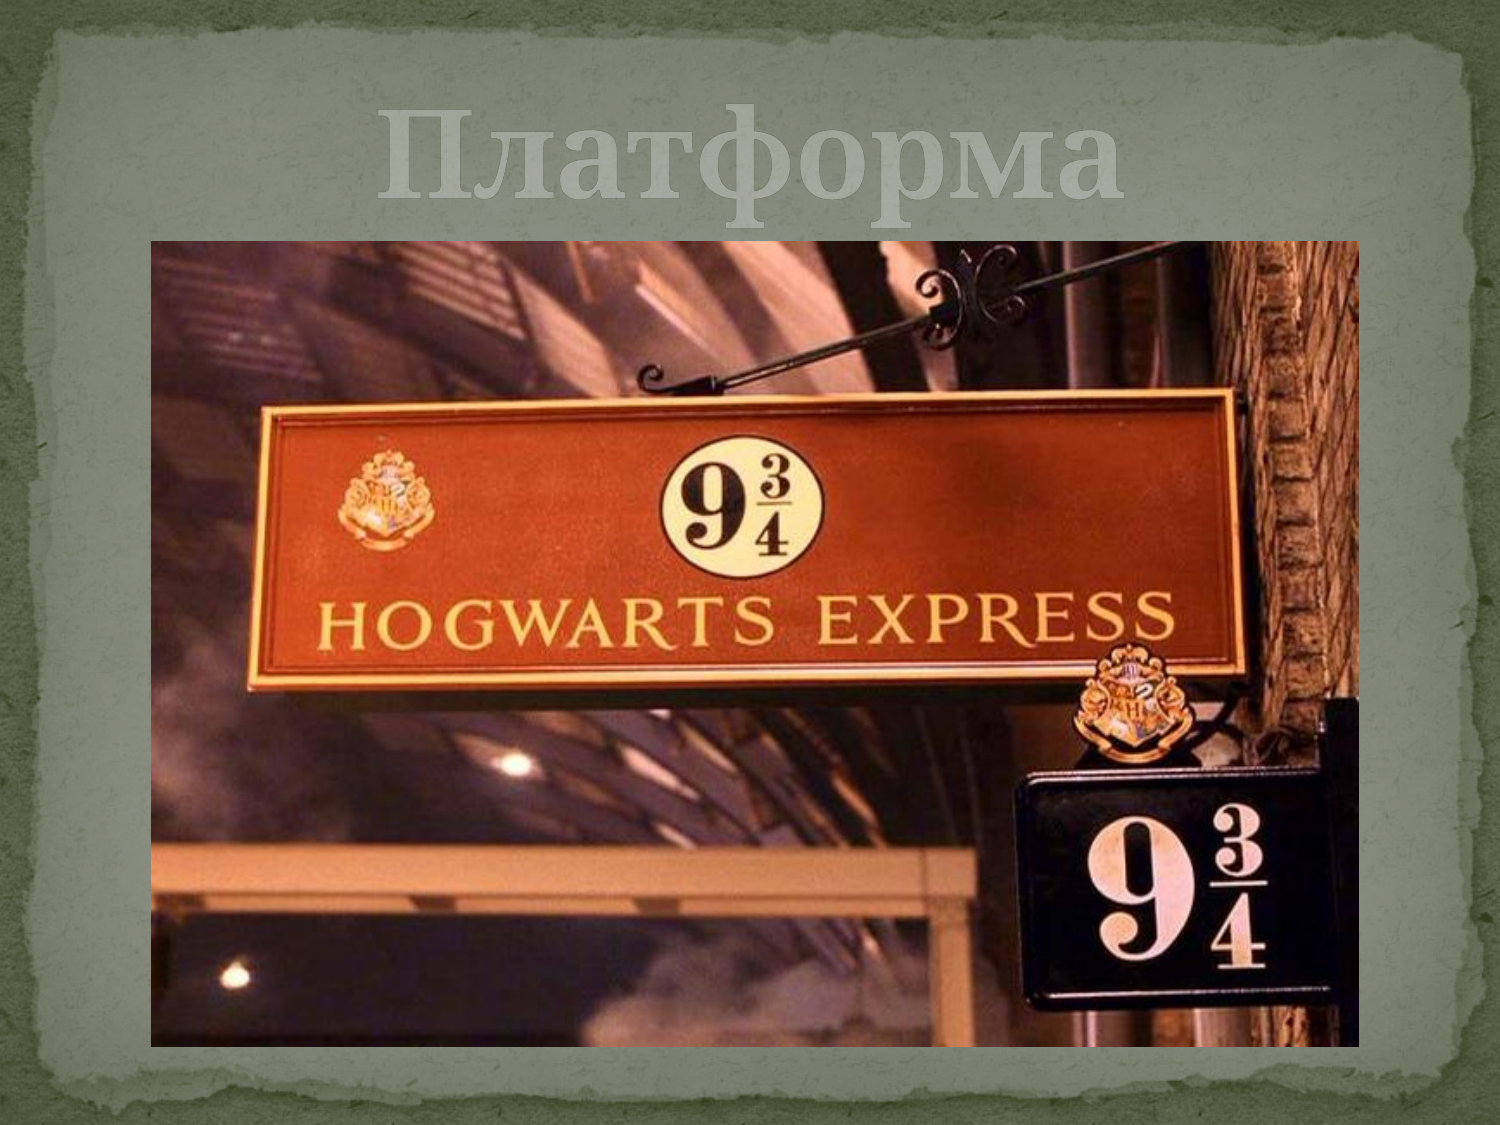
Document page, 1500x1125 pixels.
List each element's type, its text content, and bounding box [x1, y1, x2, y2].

title Платформа [135, 30, 1400, 231]
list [154, 244, 1355, 1043]
